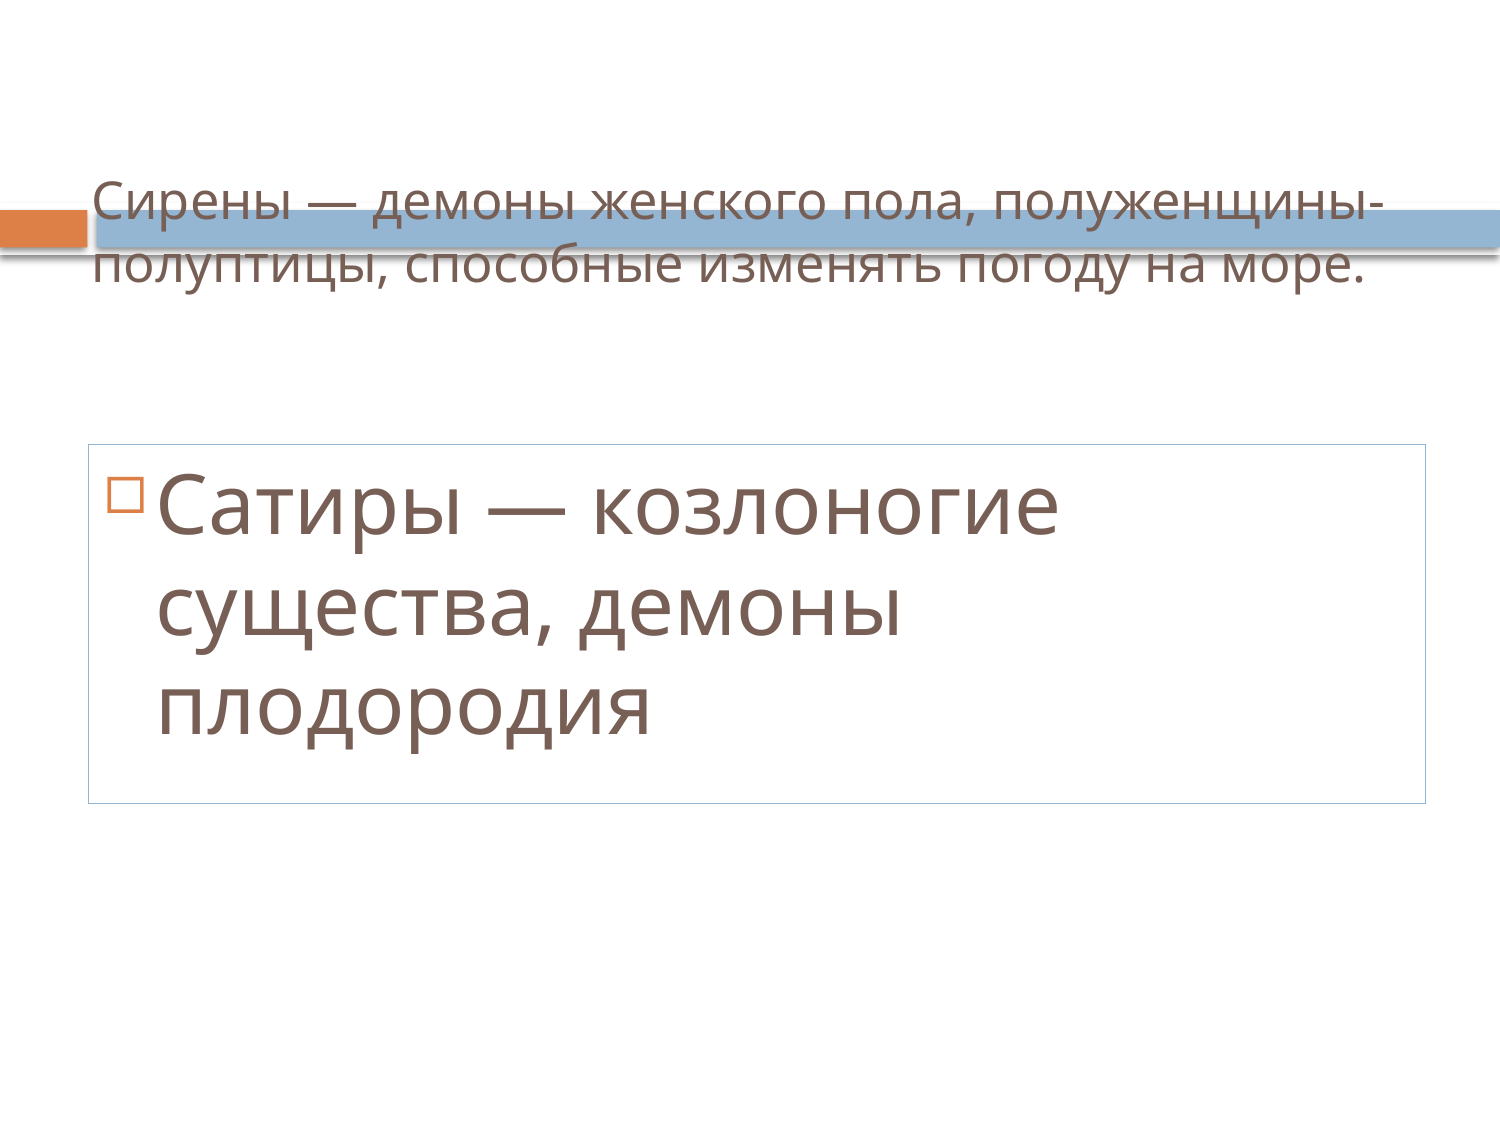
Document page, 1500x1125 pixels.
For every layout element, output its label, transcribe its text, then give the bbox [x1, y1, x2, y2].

list Сатиры — козлоногие существа, демоны плодородия [88, 444, 1426, 804]
title Сирены — демоны женского пола, полуженщины-полуптицы, способные изменять погоду на море. [76, 149, 1415, 312]
